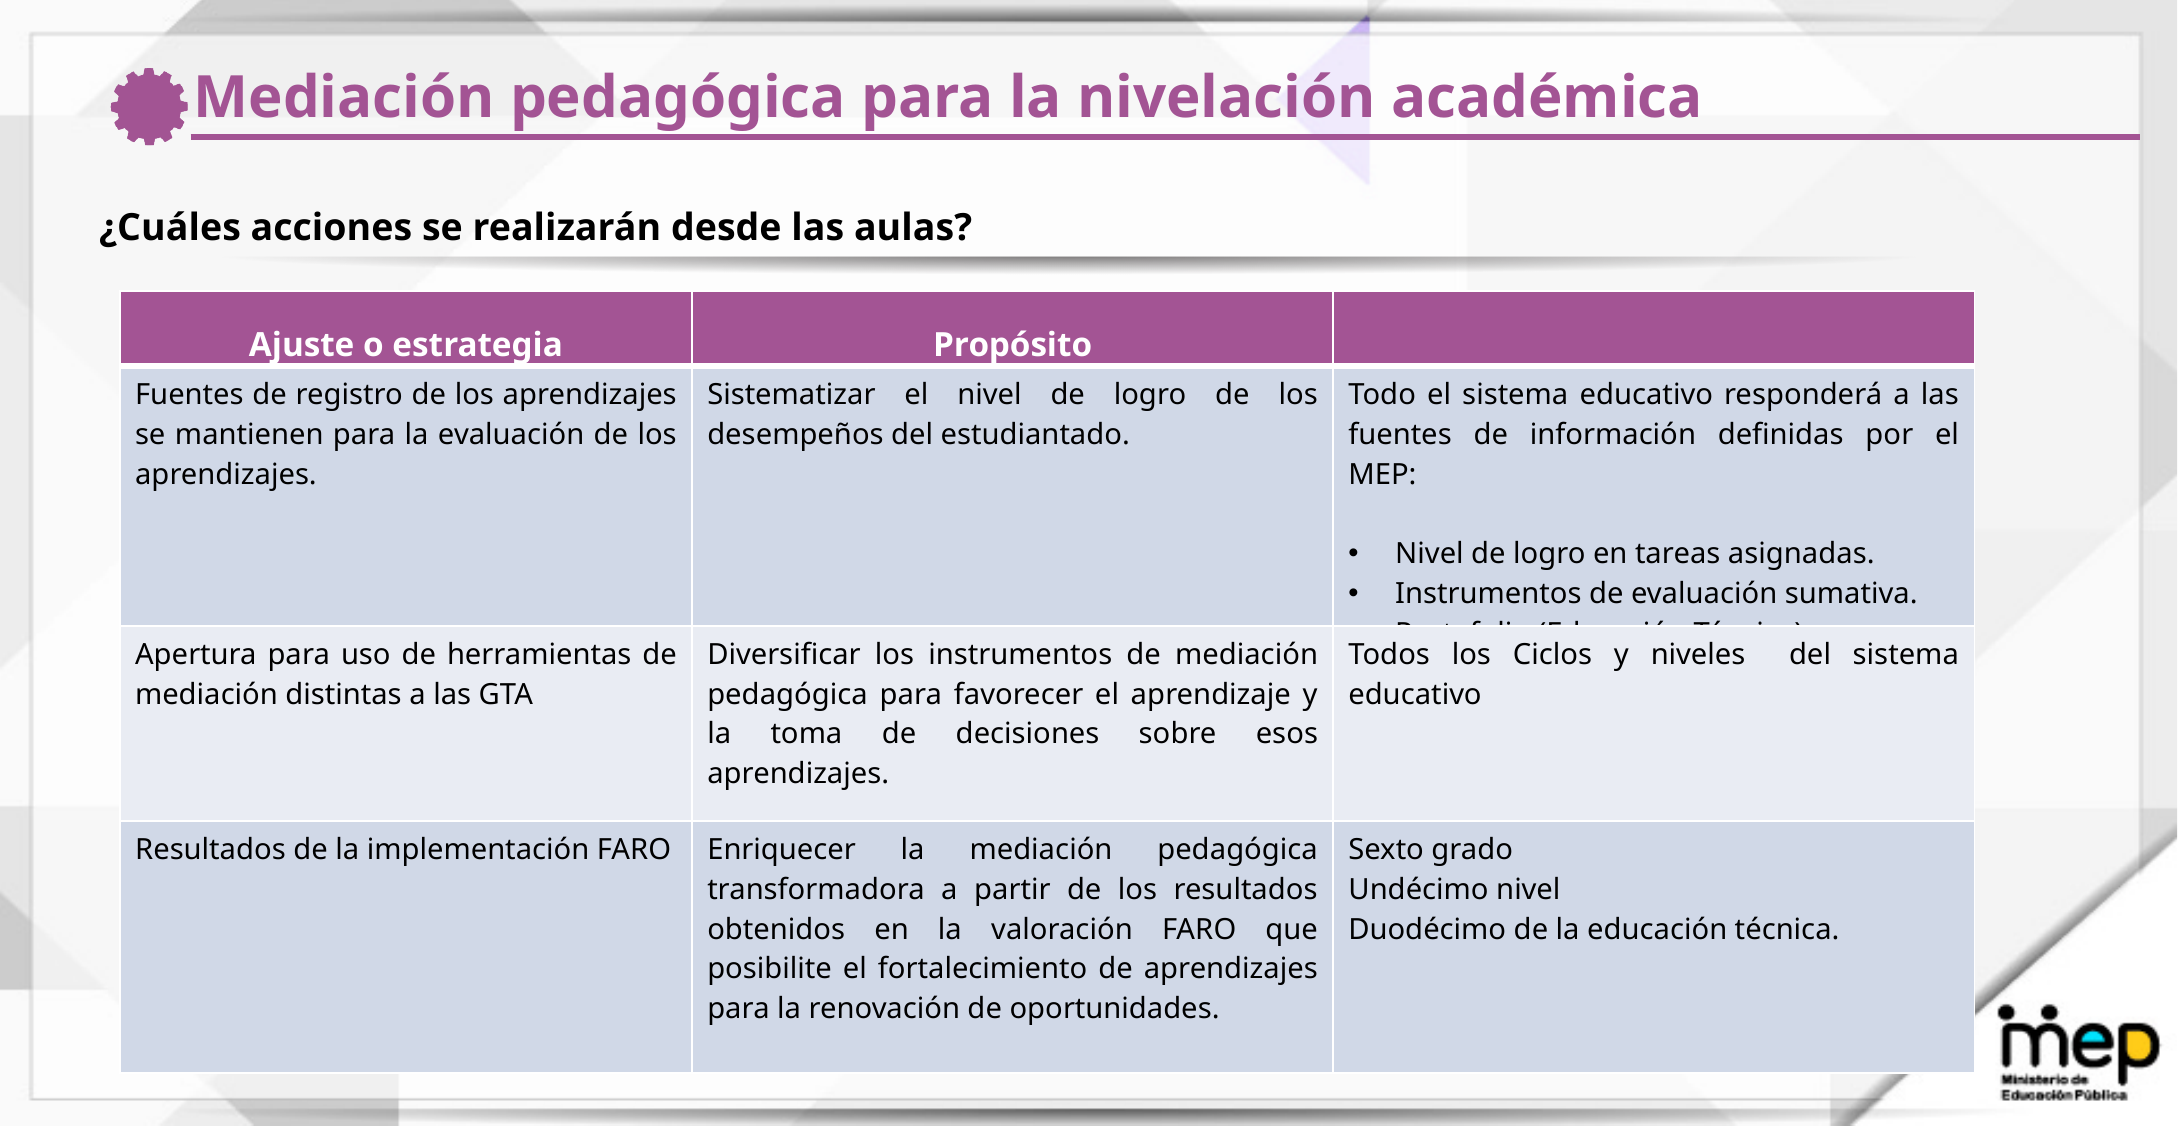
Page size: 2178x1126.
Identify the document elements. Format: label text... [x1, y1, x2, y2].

table_cell Enriquecer la mediación pedagógica transformadora a partir de los resultados obtenidos en la valoración FARO que posibilite el fortalecimiento de aprendizajes para la renovación de oportunidades. [693, 822, 1332, 1072]
table_cell Todo el sistema educativo responderá a las fuentes de información definidas por el MEP: Nivel de logro en tareas asignadas. Instrumentos de evaluación sumativa. Portafolio (Educación Técnica) [1334, 369, 1974, 625]
picture [0, 0, 2178, 1126]
text_box Mediación pedagógica para la nivelación académica [178, 51, 2105, 134]
text_box ¿Cuáles acciones se realizarán desde las aulas? [84, 172, 1999, 253]
table_cell Diversificar los instrumentos de mediación pedagógica para favorecer el aprendizaje y la toma de decisiones sobre esos aprendizajes. [693, 627, 1332, 820]
table_cell Apertura para uso de herramientas de mediación distintas a las GTA [121, 627, 691, 820]
table_cell Sexto grado Undécimo nivel Duodécimo de la educación técnica. [1334, 822, 1974, 1072]
table_header [1334, 292, 1974, 363]
table_cell Sistematizar el nivel de logro de los desempeños del estudiantado. [693, 369, 1332, 625]
table_cell Fuentes de registro de los aprendizajes se mantienen para la evaluación de los aprendizajes. [121, 369, 691, 625]
table_cell Resultados de la implementación FARO [121, 822, 691, 1072]
table_header Propósito [693, 292, 1332, 363]
table_cell Todos los Ciclos y niveles del sistema educativo [1334, 627, 1974, 820]
table_header Ajuste o estrategia [121, 292, 691, 363]
